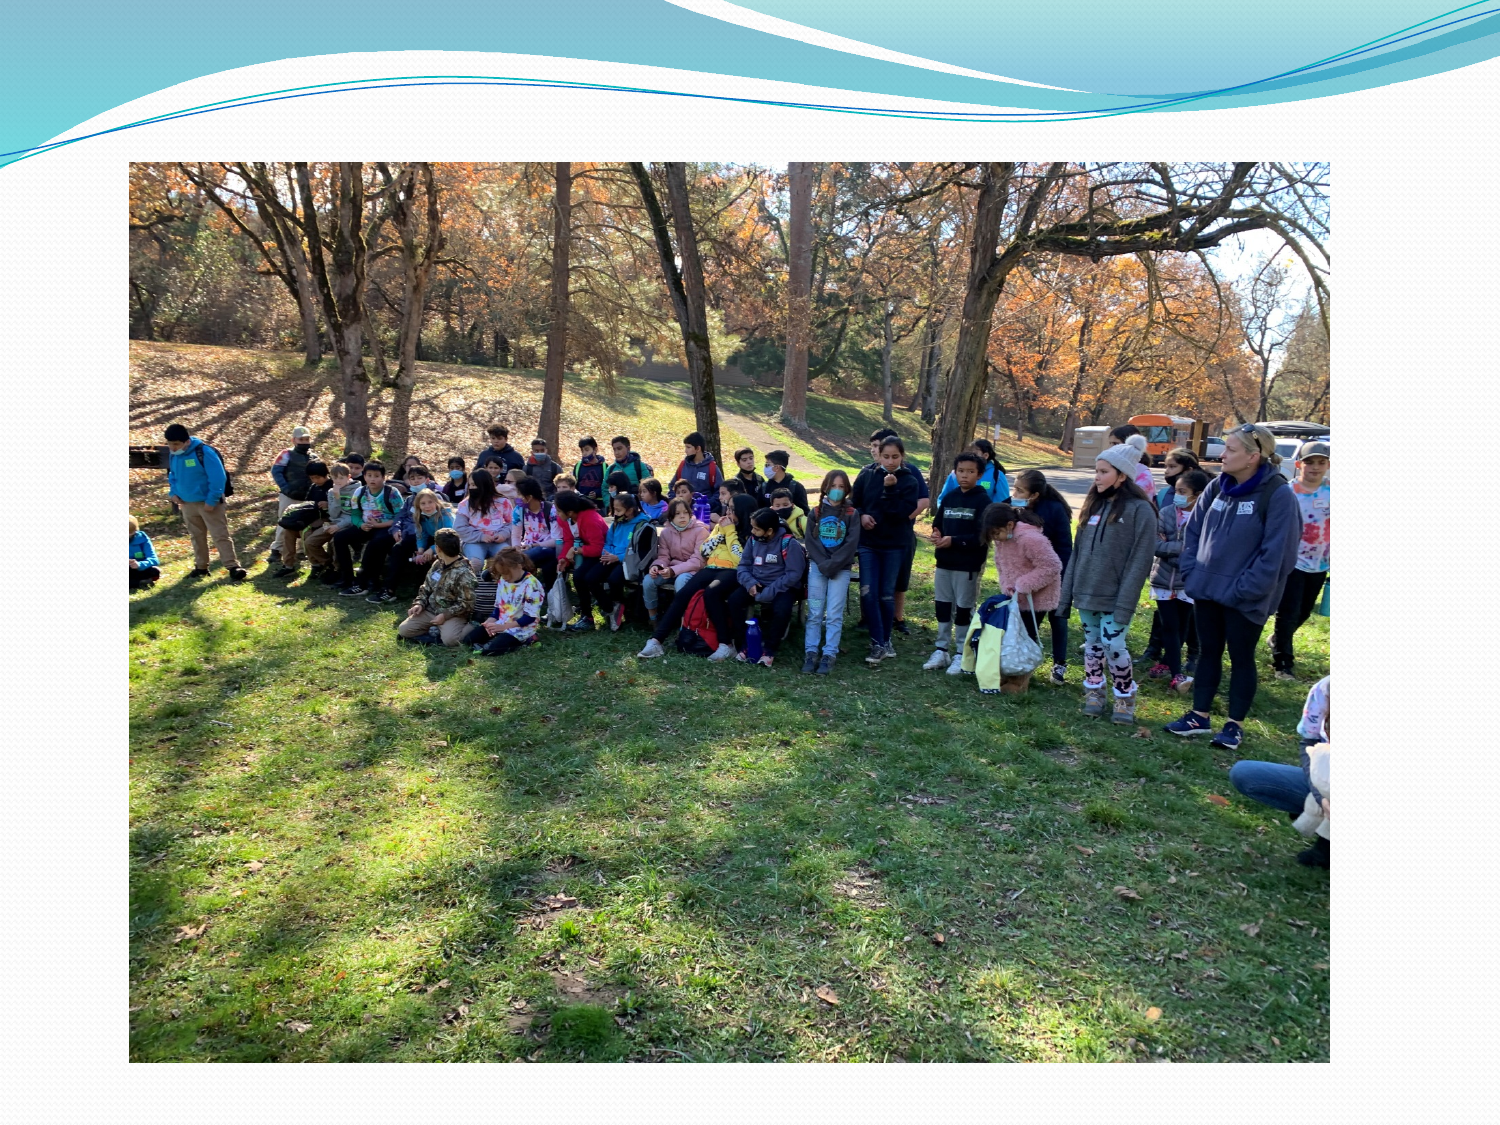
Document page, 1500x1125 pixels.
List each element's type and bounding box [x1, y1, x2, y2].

picture [129, 162, 1330, 1063]
